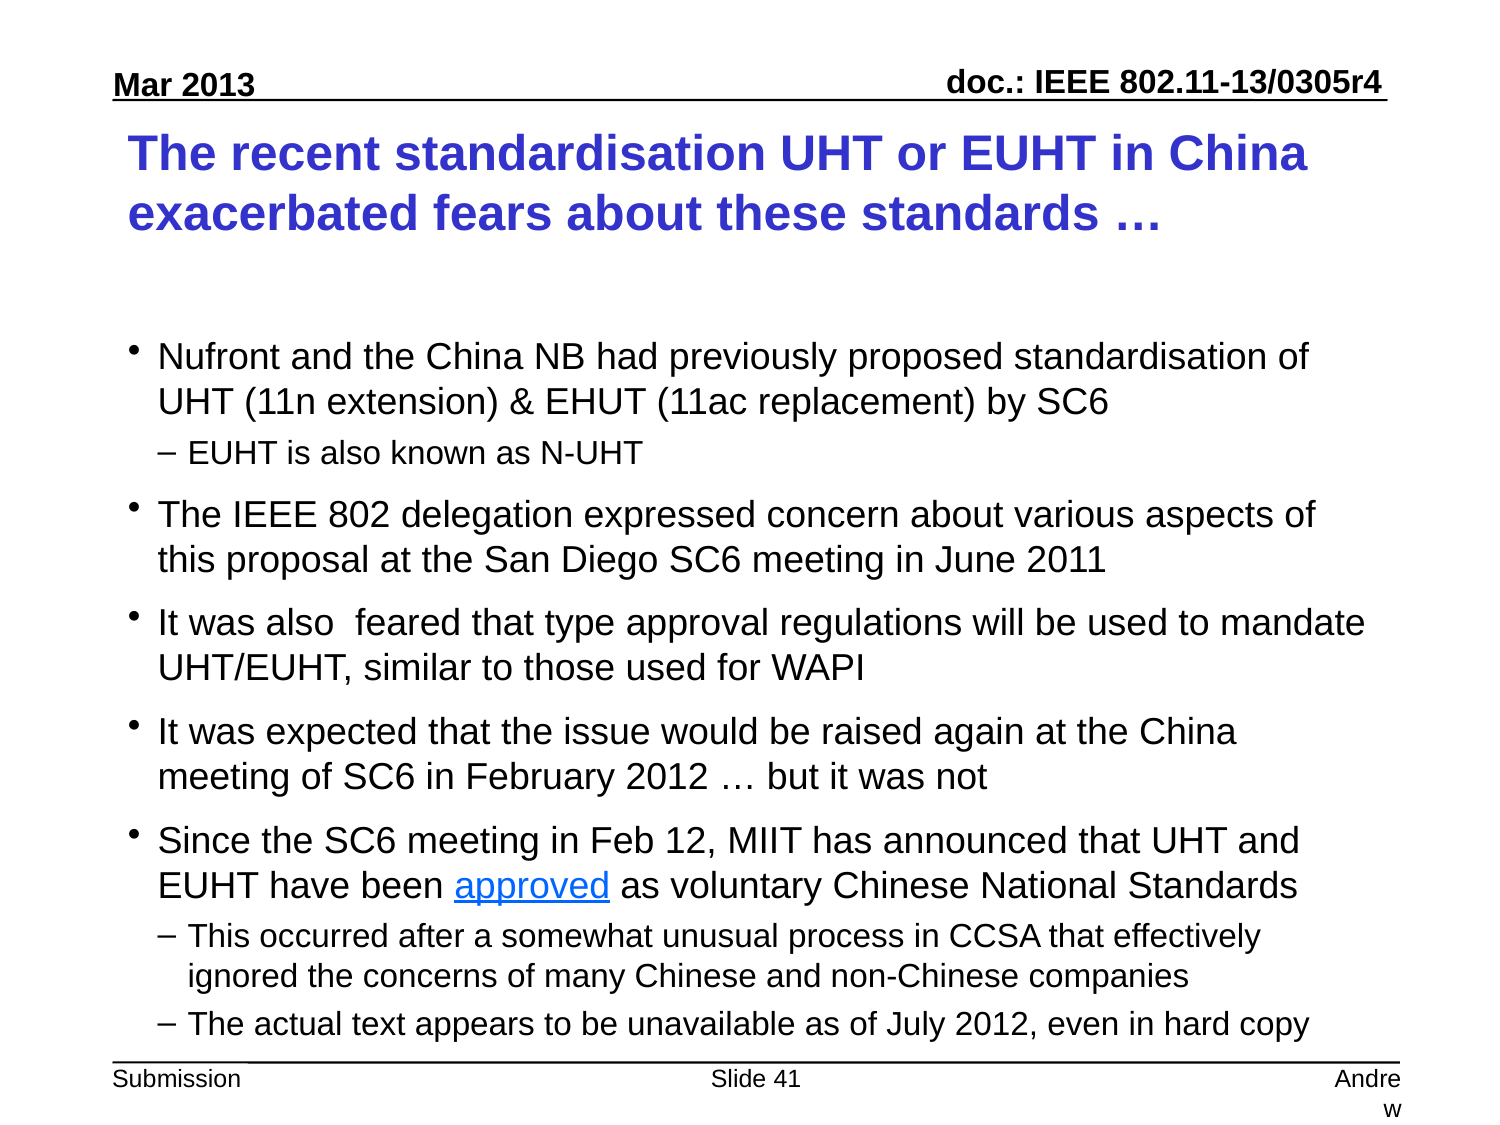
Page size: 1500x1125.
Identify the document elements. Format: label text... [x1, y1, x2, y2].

slide_number Slide 41 [709, 1061, 803, 1093]
list Nufront and the China NB had previously proposed standardisation of UHT (11n extension) & EHUT (11ac replacement) by SC6 EUHT is also known as N-UHT The IEEE 802 delegation expressed concern about various aspects of this proposal at the San Diego SC6 meeting in June 2011 It was also feared that type approval regulations will be used to mandate UHT/EUHT, similar to those used for WAPI It was expected that the issue would be raised again at the China meeting of SC6 in February 2012 … but it was not Since the SC6 meeting in Feb 12, MIIT has announced that UHT and EUHT have been approved as voluntary Chinese National Standards This occurred after a somewhat unusual process in CCSA that effectively ignored the concerns of many Chinese and non-Chinese companies The actual text appears to be unavailable as of July 2012, even in hard copy [112, 324, 1388, 1000]
footer Andrew Myles, Cisco [1320, 1061, 1402, 1093]
title The recent standardisation UHT or EUHT in China exacerbated fears about these standards … [112, 112, 1388, 288]
